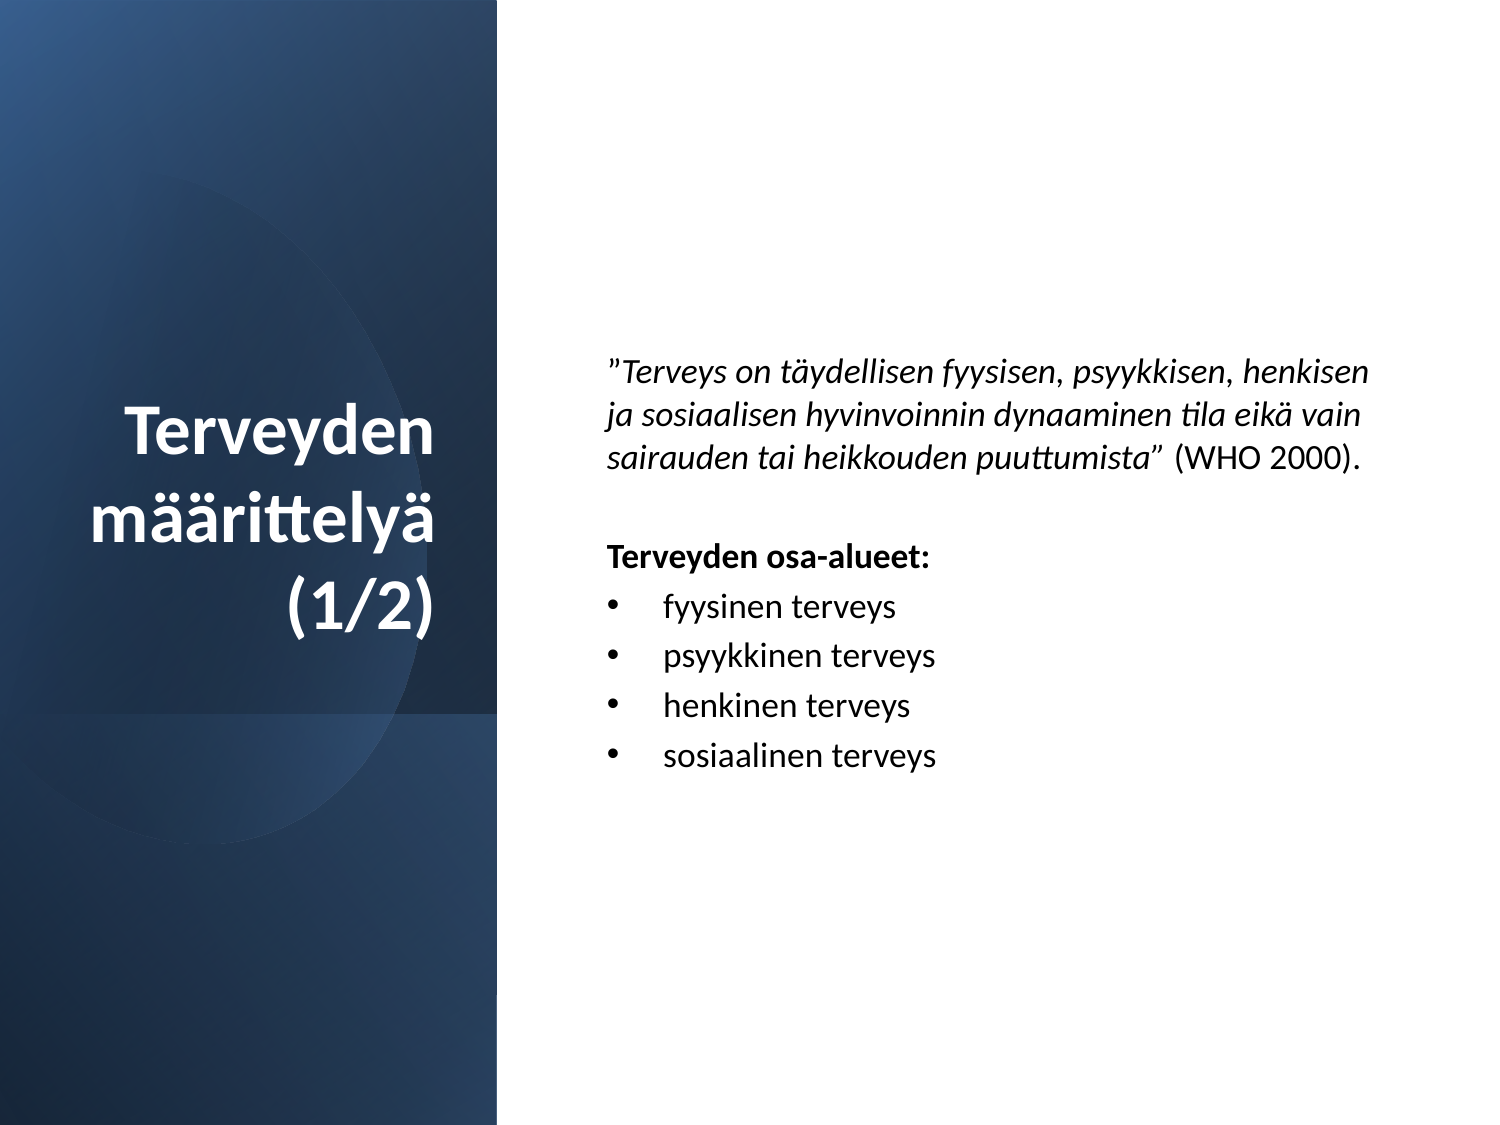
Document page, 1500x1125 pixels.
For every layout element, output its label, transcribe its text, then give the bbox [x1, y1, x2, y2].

title Terveyden määrittelyä (1/2) [57, 96, 452, 652]
text_box [499, 0, 1500, 1125]
text_box [0, 0, 499, 1125]
list ”Terveys on täydellisen fyysisen, psyykkisen, henkisen ja sosiaalisen hyvinvoinnin dynaaminen tila eikä vain sairauden tai heikkouden puuttumista” (WHO 2000). Terveyden osa-alueet: fyysinen terveys psyykkinen terveys henkinen terveys sosiaalinen terveys [591, 106, 1399, 1017]
